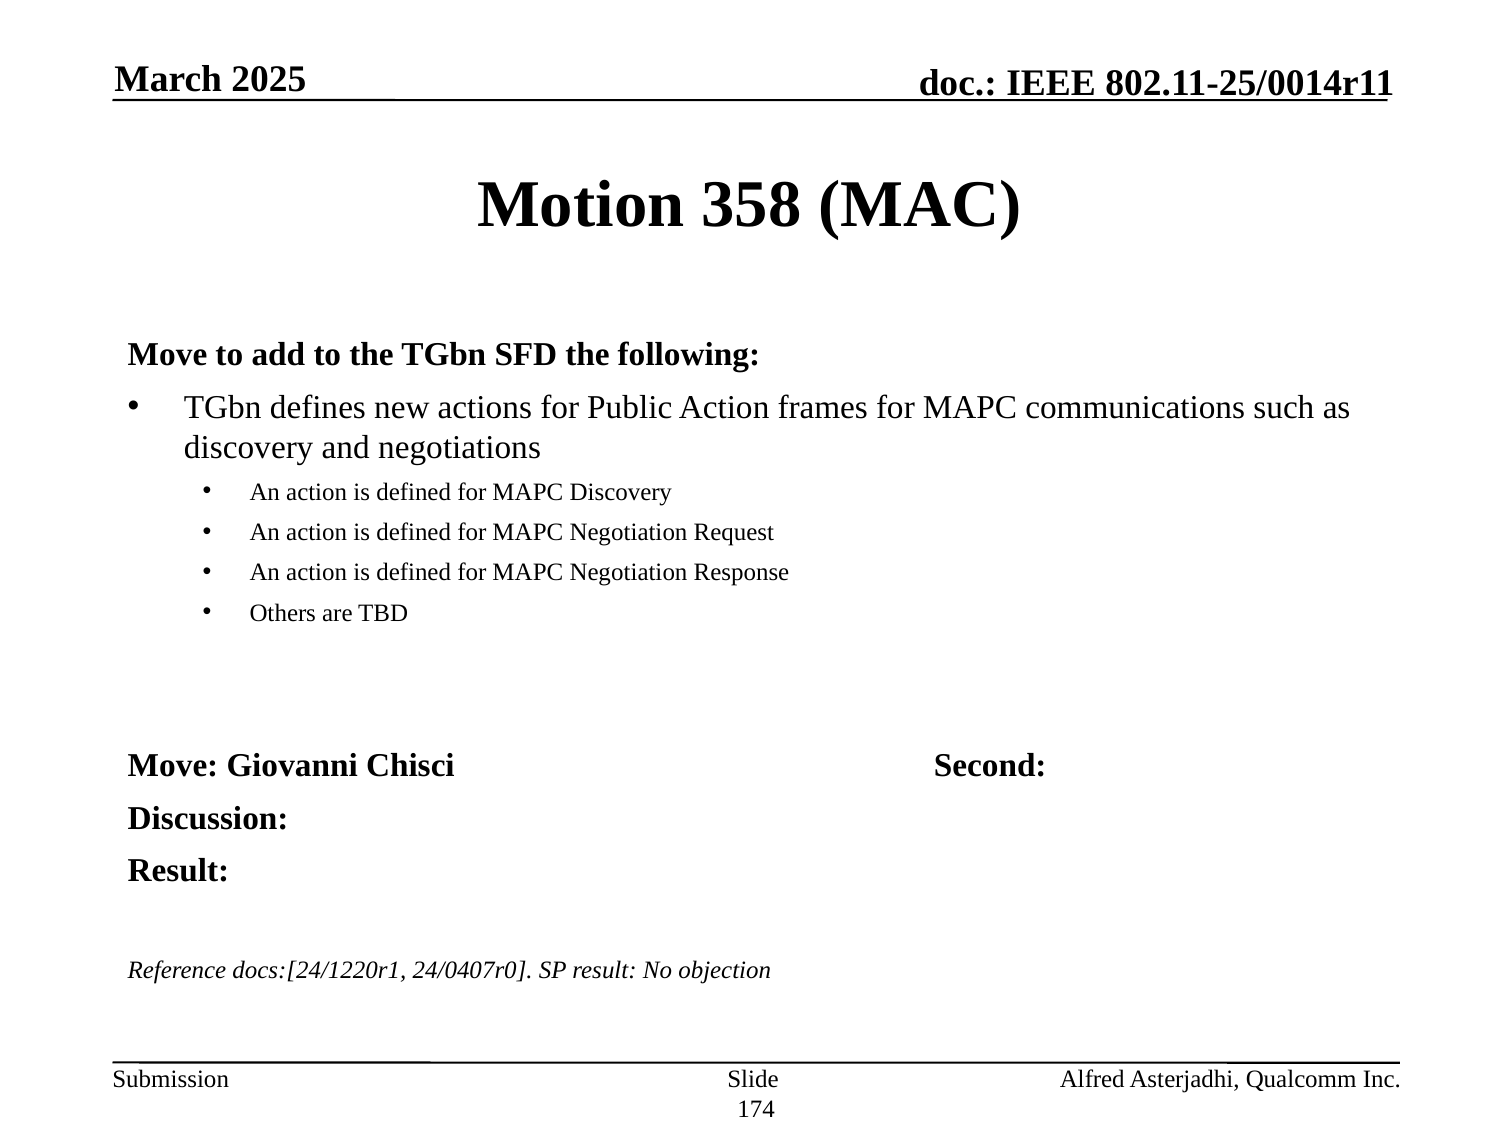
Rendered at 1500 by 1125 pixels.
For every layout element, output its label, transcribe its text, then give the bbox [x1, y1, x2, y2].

list Move to add to the TGbn SFD the following: TGbn defines new actions for Public Action frames for MAPC communications such as discovery and negotiations An action is defined for MAPC Discovery An action is defined for MAPC Negotiation Request An action is defined for MAPC Negotiation Response Others are TBD Move: Giovanni Chisci Second: Discussion: Result: Reference docs:[24/1220r1, 24/0407r0]. SP result: No objection [112, 324, 1388, 1000]
slide_number Slide 174 [712, 1061, 800, 1123]
footer Alfred Asterjadhi, Qualcomm Inc. [878, 1061, 1402, 1093]
title Motion 358 (MAC) [112, 112, 1388, 288]
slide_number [114, 54, 423, 100]
